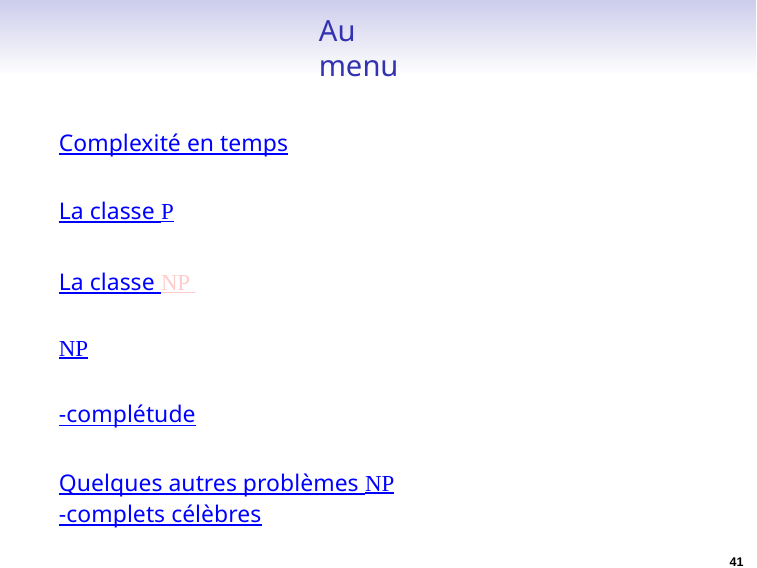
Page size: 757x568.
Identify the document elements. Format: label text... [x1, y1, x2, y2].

text_box Complexité en temps La classe P La classe NP NP-complétude Quelques autres problèmes NP-complets célèbres [56, 126, 566, 531]
picture [0, 0, 756, 74]
title Au menu [316, 9, 440, 108]
slide_number 41 [723, 552, 750, 568]
